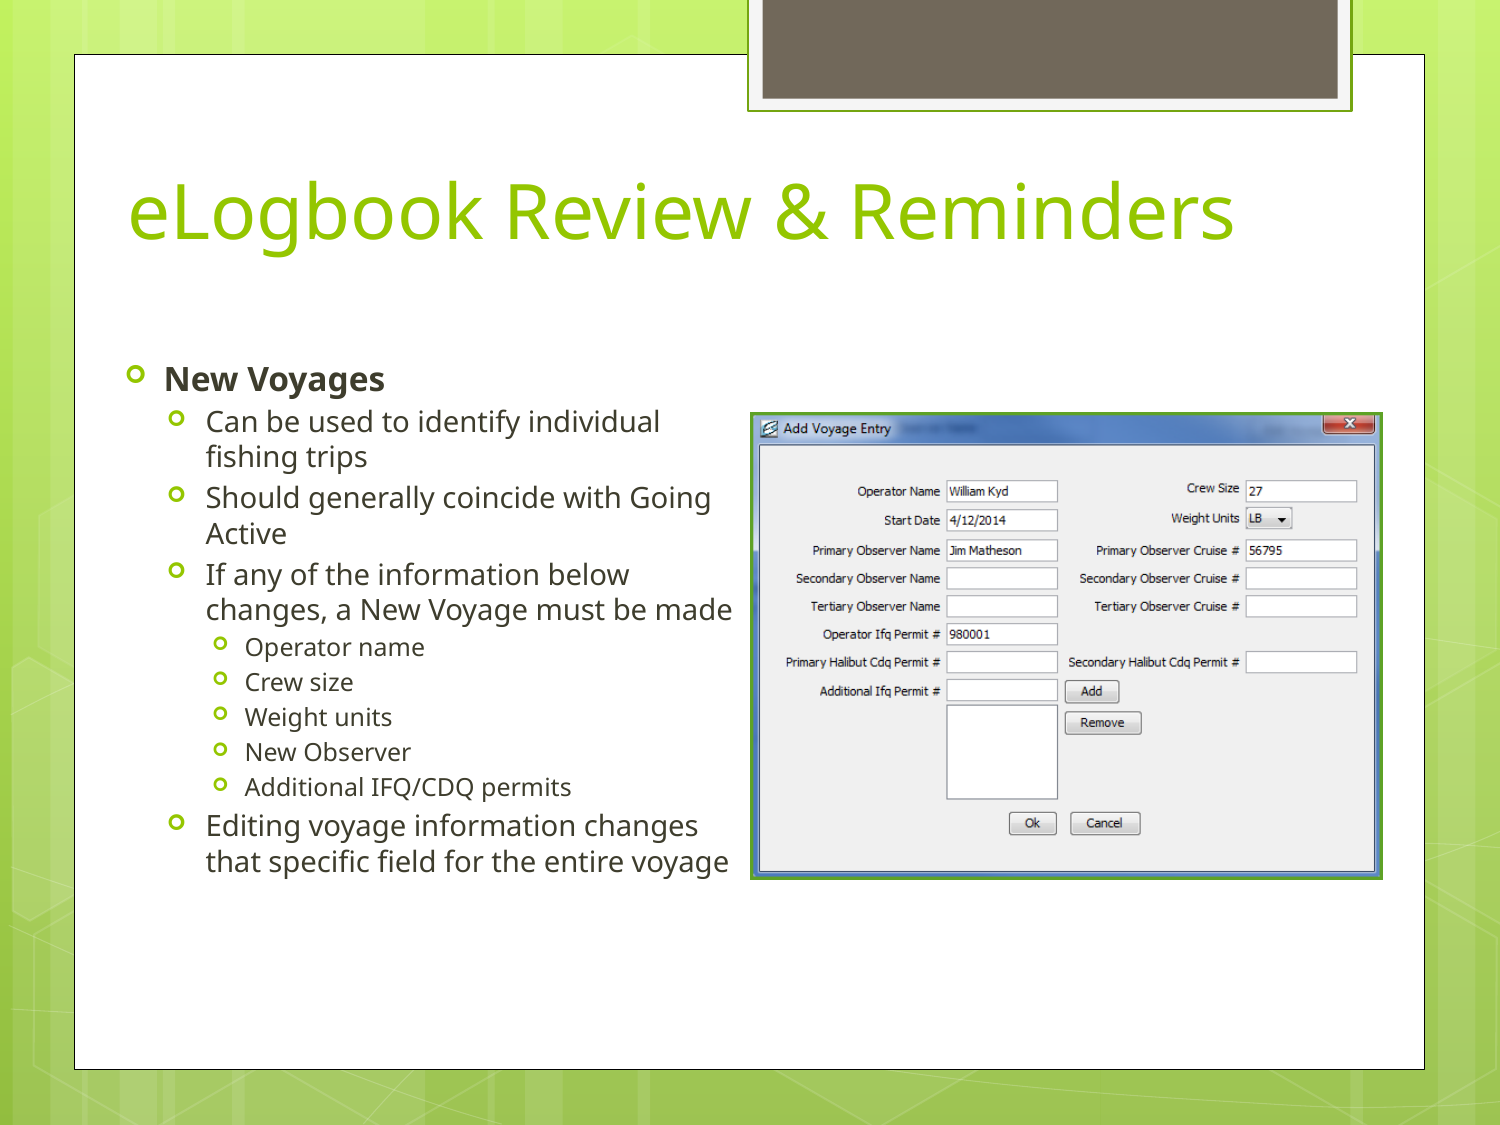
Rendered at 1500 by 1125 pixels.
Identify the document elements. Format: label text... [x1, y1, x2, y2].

title eLogbook Review & Reminders [112, 75, 1299, 263]
picture [749, 412, 1383, 880]
list New Voyages Can be used to identify individual fishing trips Should generally coincide with Going Active If any of the information below changes, a New Voyage must be made Operator name Crew size Weight units New Observer Additional IFQ/CDQ permits Editing voyage information changes that specific field for the entire voyage [99, 350, 763, 944]
